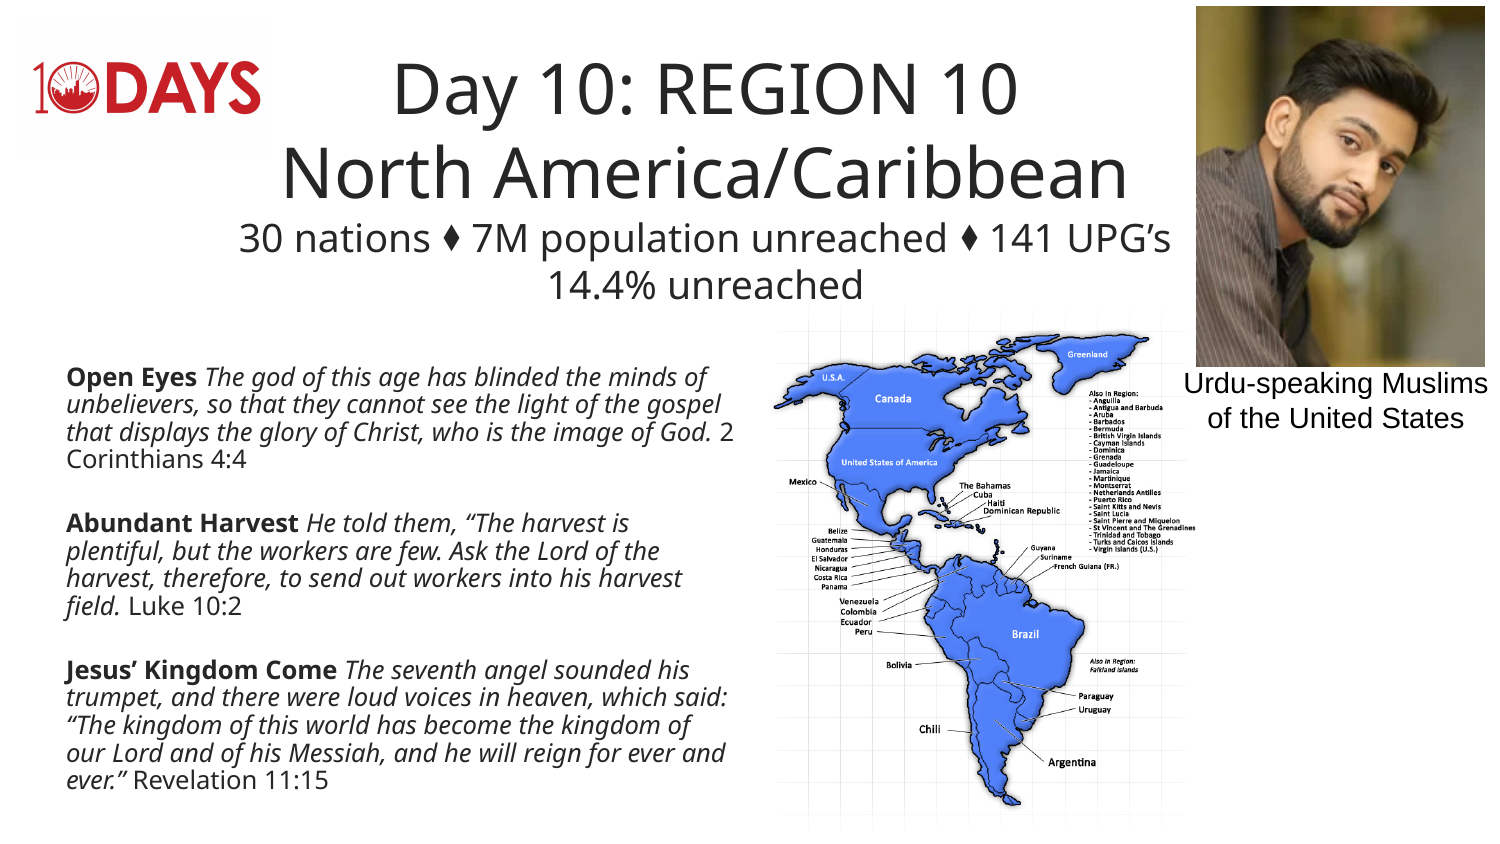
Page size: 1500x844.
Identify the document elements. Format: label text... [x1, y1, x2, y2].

list Open Eyes The god of this age has blinded the minds of unbelievers, so that they cannot see the light of the gospel that displays the glory of Christ, who is the image of God. 2 Corinthians 4:4 Abundant Harvest He told them, “The harvest is plentiful, but the workers are few. Ask the Lord of the harvest, therefore, to send out workers into his harvest field. Luke 10:2 Jesus’ Kingdom Come The seventh angel sounded his trumpet, and there were loud voices in heaven, which said: “The kingdom of this world has become the kingdom of our Lord and of his Messiah, and he will reign for ever and ever.” Revelation 11:15 [51, 349, 744, 816]
picture [749, 6, 1486, 833]
picture [19, 16, 273, 159]
title Day 10: REGION 10 North America/Caribbean 30 nations ⬧ 7M population unreached ⬧ 141 UPG’s 14.4% unreached [7, 28, 1191, 325]
text_box Urdu-speaking Muslims of the United States [1217, 349, 1500, 450]
